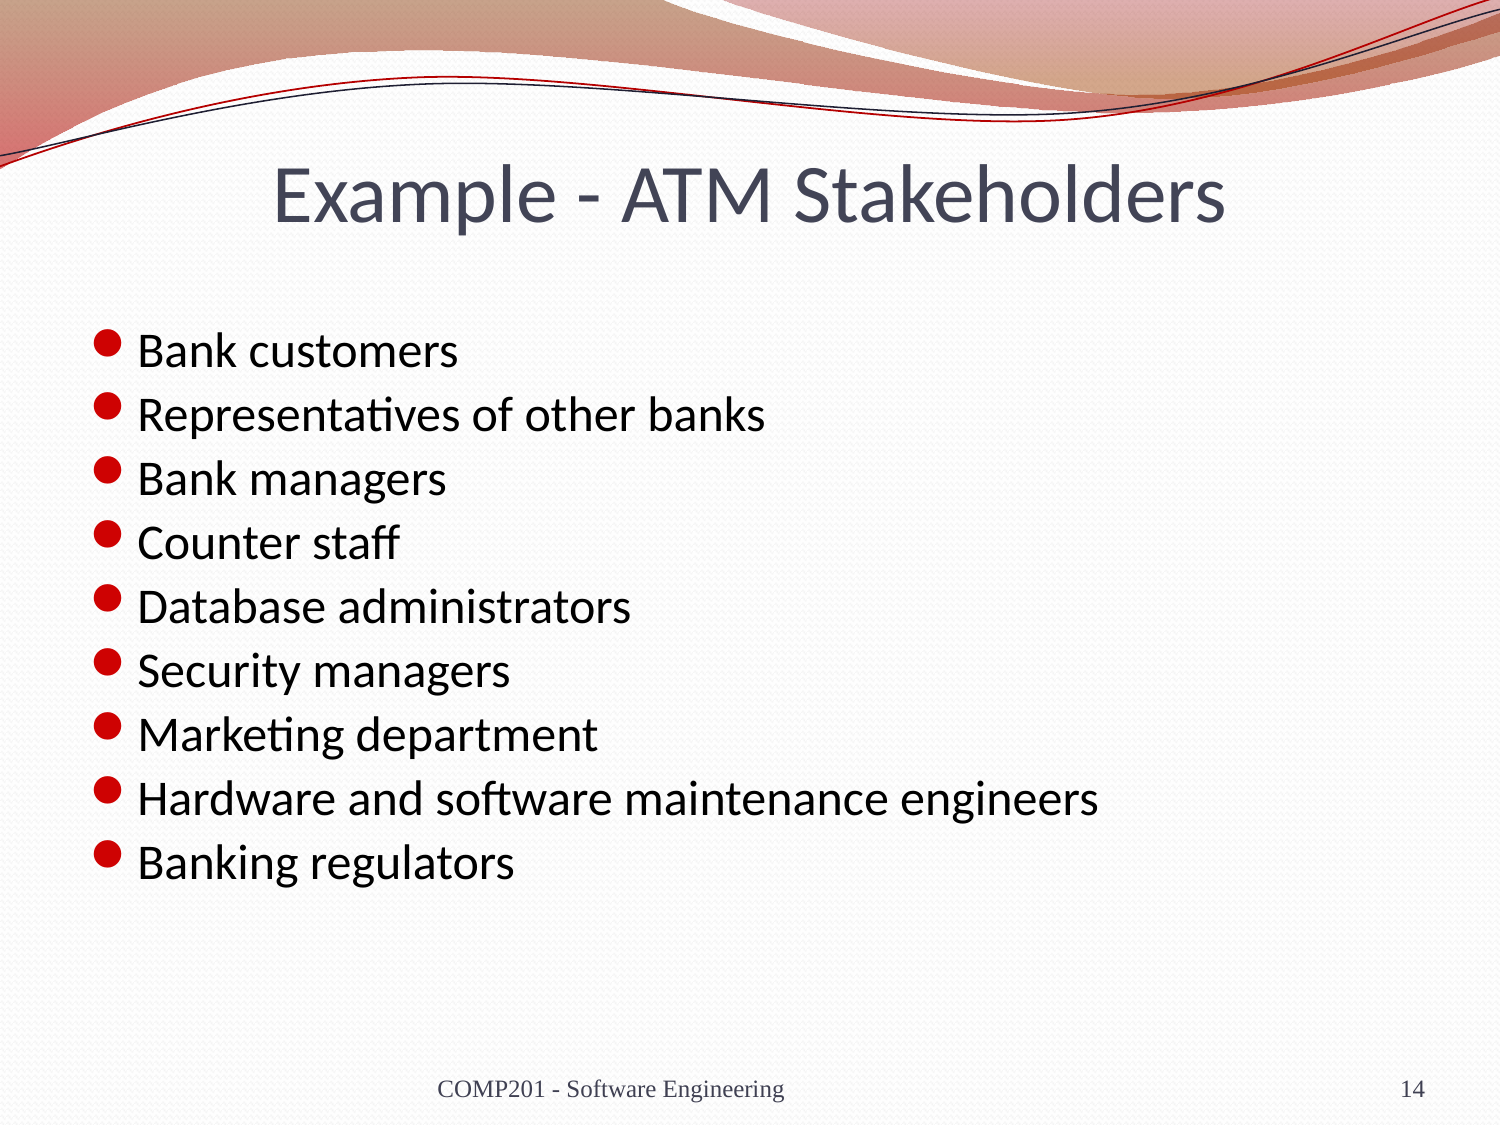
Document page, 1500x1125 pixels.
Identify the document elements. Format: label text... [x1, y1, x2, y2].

slide_number 14 [1299, 1042, 1425, 1103]
list Bank customers Representatives of other banks Bank managers Counter staff Database administrators Security managers Marketing department Hardware and software maintenance engineers Banking regulators [75, 317, 1425, 1038]
title Example - ATM Stakeholders [75, 115, 1425, 247]
footer COMP201 - Software Engineering [437, 1042, 988, 1103]
